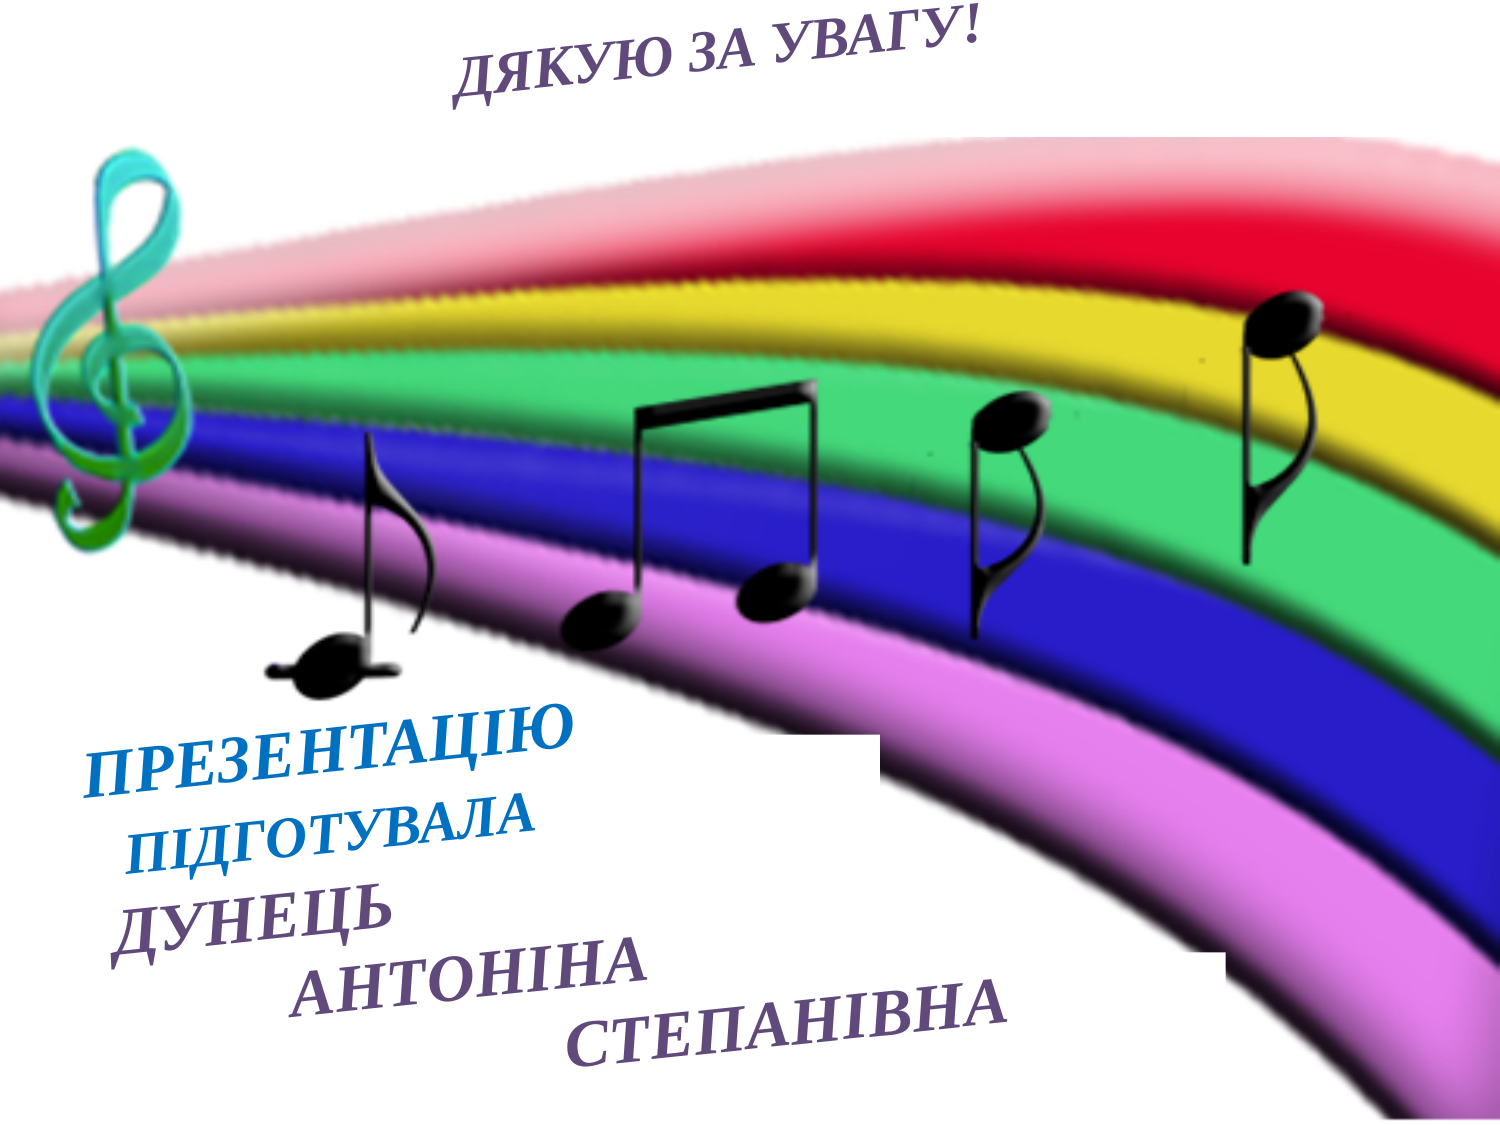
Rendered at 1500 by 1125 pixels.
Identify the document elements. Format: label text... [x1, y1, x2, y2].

picture [0, 136, 1500, 1123]
text_box Дякую за увагу! Презентацію підготувала Дунець Антоніна Степанівна [0, 0, 1457, 136]
